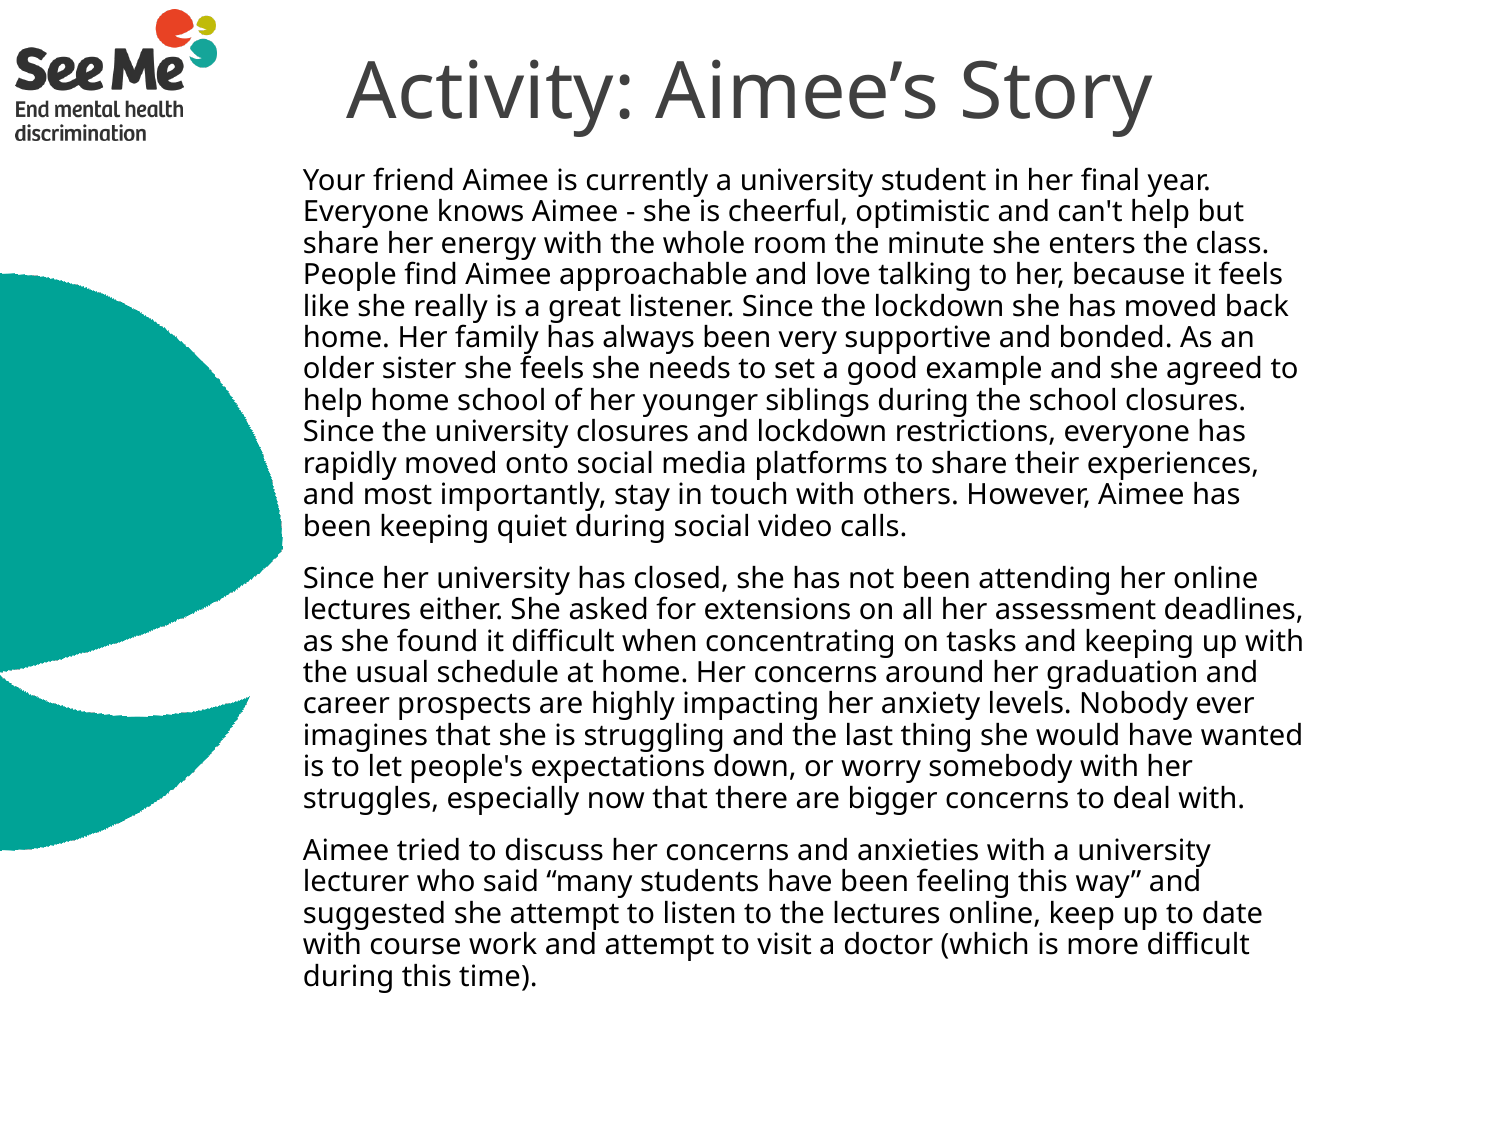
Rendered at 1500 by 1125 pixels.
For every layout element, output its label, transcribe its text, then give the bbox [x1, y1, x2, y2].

list Your friend Aimee is currently a university student in her final year. Everyone knows Aimee - she is cheerful, optimistic and can't help but share her energy with the whole room the minute she enters the class. People find Aimee approachable and love talking to her, because it feels like she really is a great listener. Since the lockdown she has moved back home. Her family has always been very supportive and bonded. As an older sister she feels she needs to set a good example and she agreed to help home school of her younger siblings during the school closures. Since the university closures and lockdown restrictions, everyone has rapidly moved onto social media platforms to share their experiences, and most importantly, stay in touch with others. However, Aimee has been keeping quiet during social video calls. Since her university has closed, she has not been attending her online lectures either. She asked for extensions on all her assessment deadlines, as she found it difficult when concentrating on tasks and keeping up with the usual schedule at home. Her concerns around her graduation and career prospects are highly impacting her anxiety levels. Nobody ever imagines that she is struggling and the last thing she would have wanted is to let people's expectations down, or worry somebody with her struggles, especially now that there are bigger concerns to deal with. Aimee tried to discuss her concerns and anxieties with a university lecturer who said “many students have been feeling this way” and suggested she attempt to listen to the lectures online, keep up to date with course work and attempt to visit a doctor (which is more difficult during this time). [287, 157, 1332, 1088]
picture [15, 9, 217, 141]
text_box Activity: Aimee’s Story [0, 30, 1500, 144]
picture [0, 267, 290, 858]
